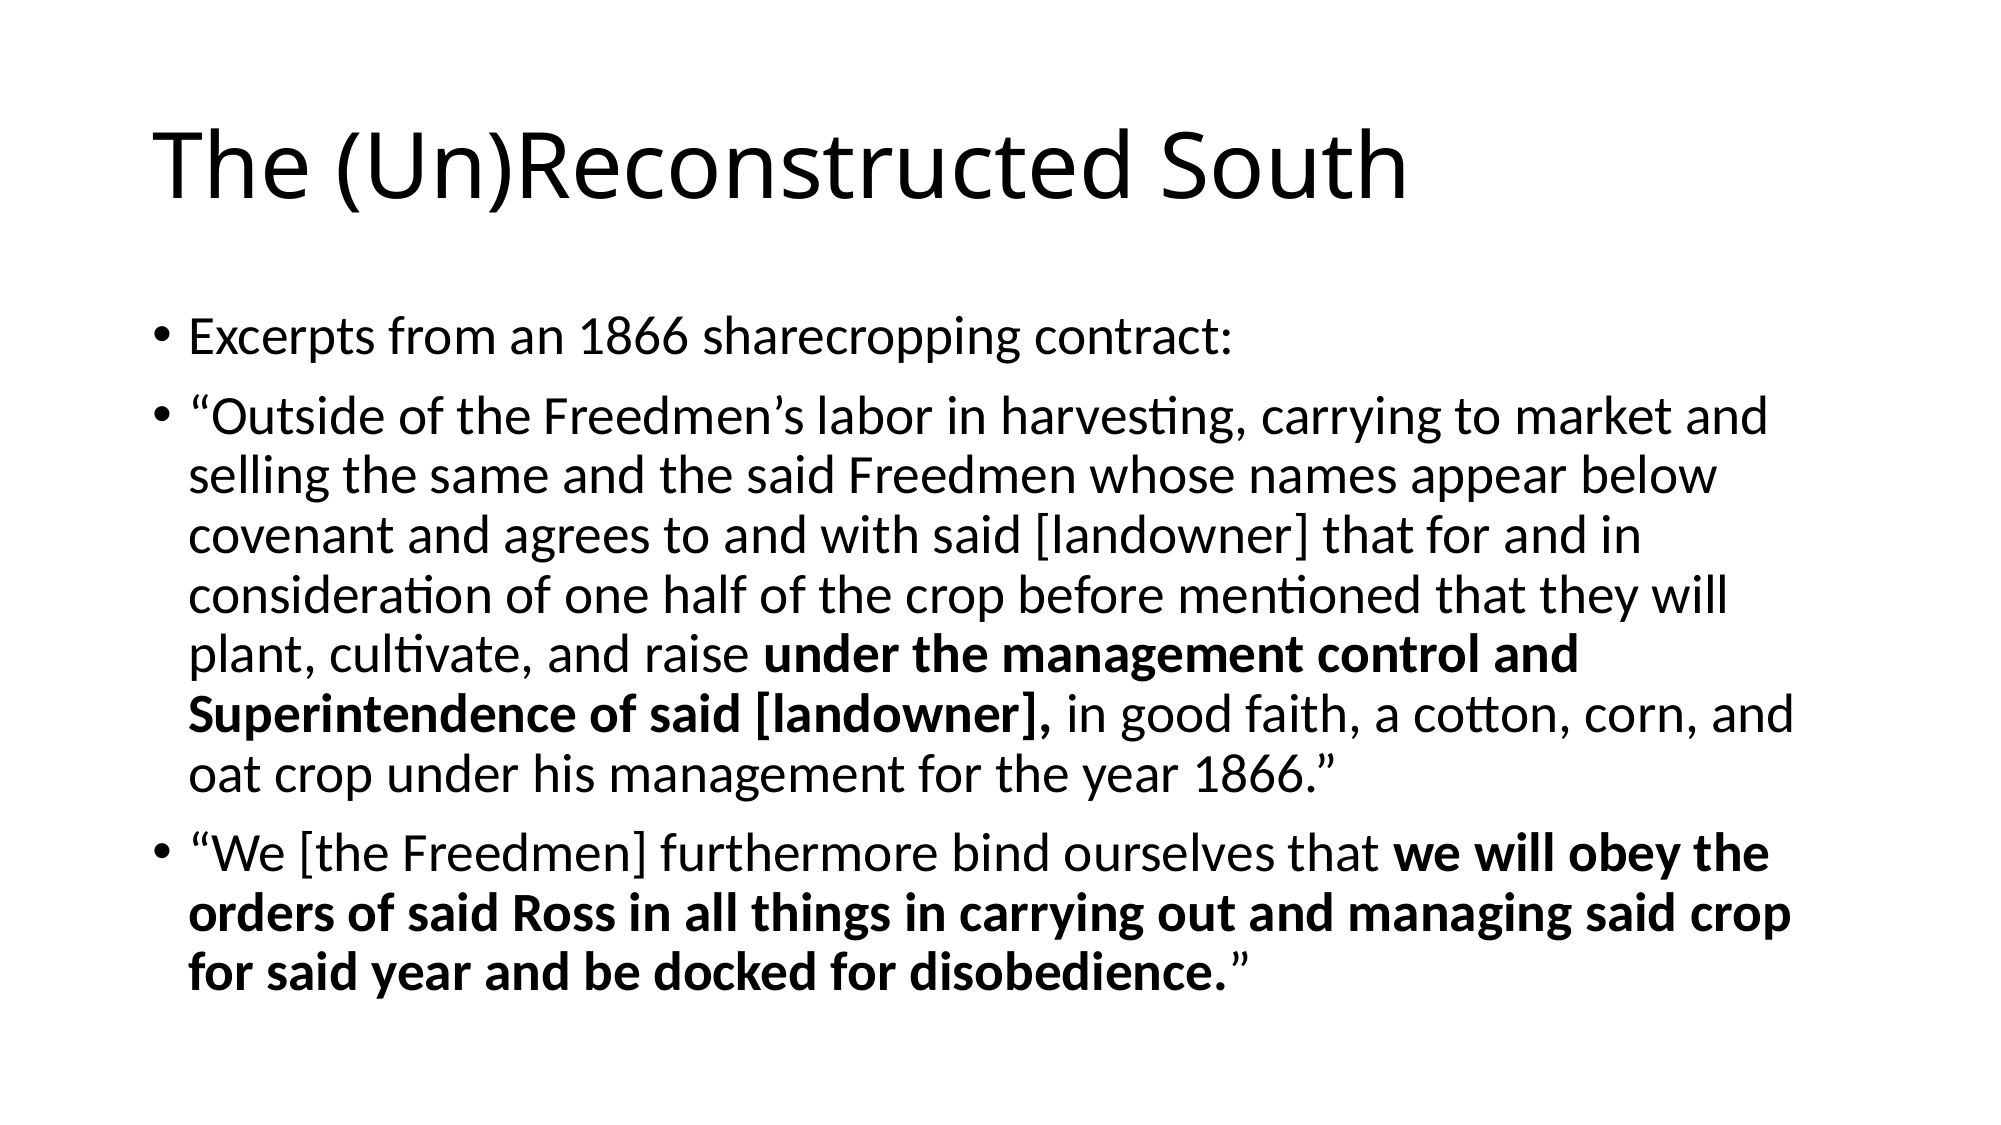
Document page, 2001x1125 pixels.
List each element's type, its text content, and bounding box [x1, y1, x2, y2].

list Excerpts from an 1866 sharecropping contract: “Outside of the Freedmen’s labor in harvesting, carrying to market and selling the same and the said Freedmen whose names appear below covenant and agrees to and with said [landowner] that for and in consideration of one half of the crop before mentioned that they will plant, cultivate, and raise under the management control and Superintendence of said [landowner], in good faith, a cotton, corn, and oat crop under his management for the year 1866.” “We [the Freedmen] furthermore bind ourselves that we will obey the orders of said Ross in all things in carrying out and managing said crop for said year and be docked for disobedience.” [137, 299, 1863, 1014]
title The (Un)Reconstructed South [137, 59, 1863, 278]
